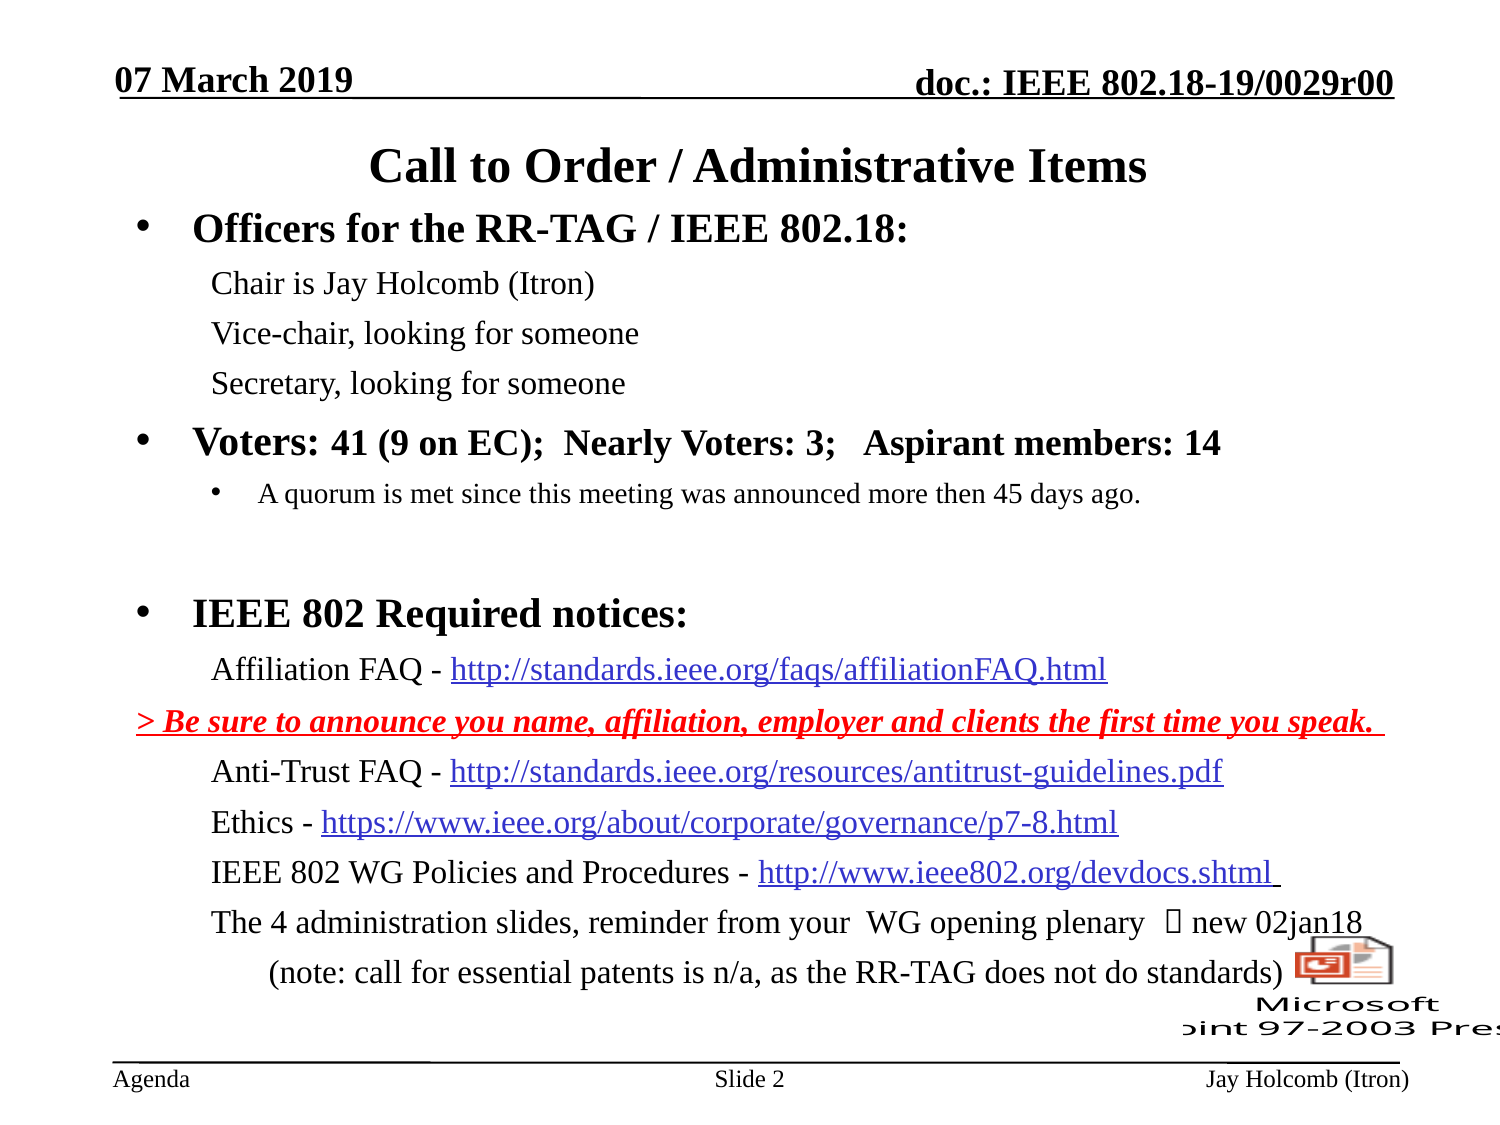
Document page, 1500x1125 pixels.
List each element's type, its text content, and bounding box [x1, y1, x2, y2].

footer Jay Holcomb (Itron) [887, 1061, 1411, 1093]
list Officers for the RR-TAG / IEEE 802.18: Chair is Jay Holcomb (Itron) Vice-chair, looking for someone Secretary, looking for someone Voters: 41 (9 on EC); Nearly Voters: 3; Aspirant members: 14 A quorum is met since this meeting was announced more then 45 days ago. IEEE 802 Required notices: Affiliation FAQ - http://standards.ieee.org/faqs/affiliationFAQ.html > Be sure to announce you name, affiliation, employer and clients the first time you speak. Anti-Trust FAQ - http://standards.ieee.org/resources/antitrust-guidelines.pdf Ethics - https://www.ieee.org/about/corporate/governance/p7-8.html IEEE 802 WG Policies and Procedures - http://www.ieee802.org/devdocs.shtml The 4 administration slides, reminder from your WG opening plenary  new 02jan18 (note: call for essential patents is n/a, as the RR-TAG does not do standards) [120, 192, 1484, 969]
slide_number Slide 2 [699, 1061, 800, 1123]
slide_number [114, 62, 538, 101]
title Call to Order / Administrative Items [120, 99, 1396, 192]
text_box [1183, 935, 1500, 1063]
